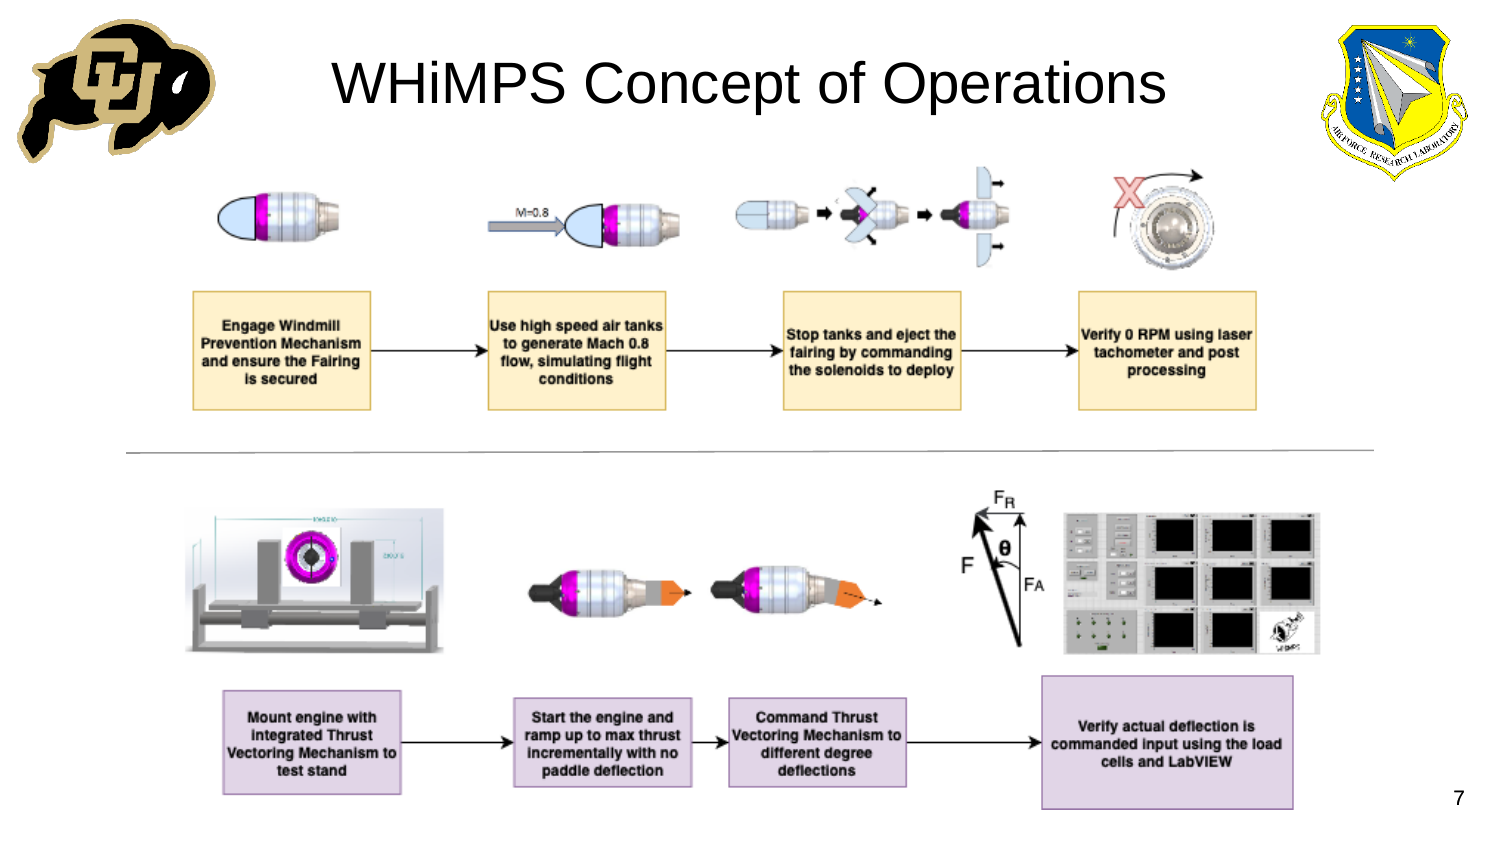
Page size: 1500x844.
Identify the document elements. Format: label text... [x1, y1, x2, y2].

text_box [125, 450, 1375, 454]
picture [178, 454, 1322, 810]
slide_number 7 [1389, 764, 1480, 830]
picture [15, 17, 1481, 450]
title WHiMPS Concept of Operations [220, 30, 1303, 125]
